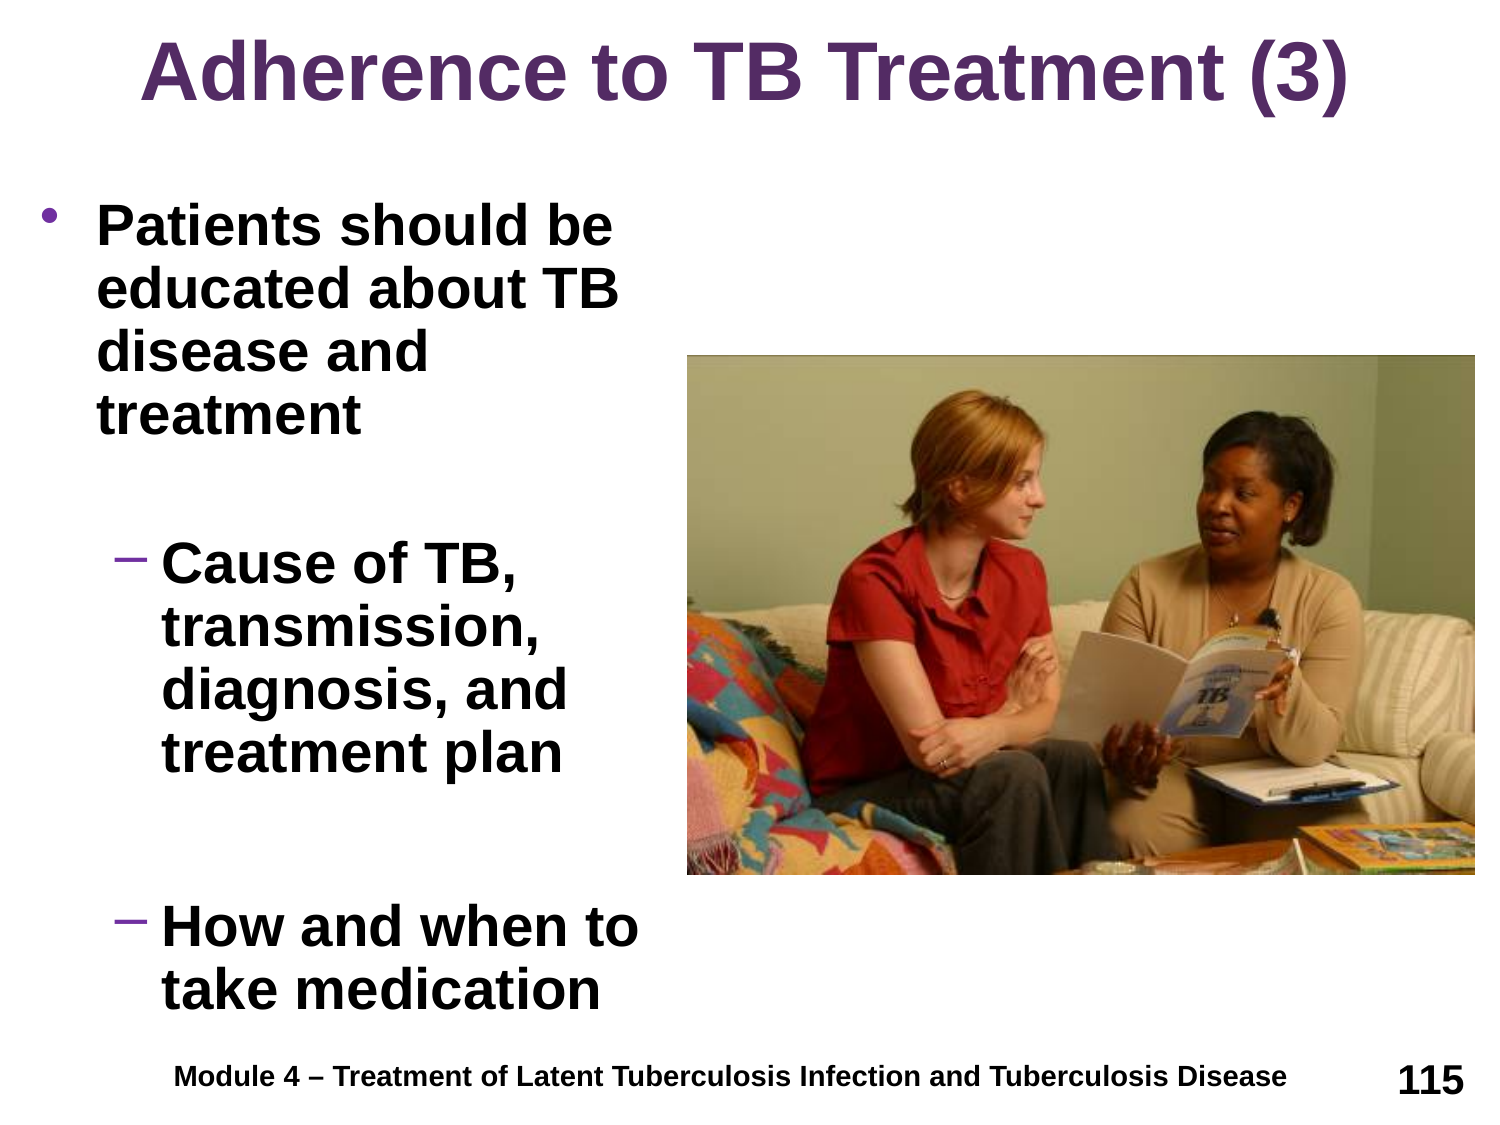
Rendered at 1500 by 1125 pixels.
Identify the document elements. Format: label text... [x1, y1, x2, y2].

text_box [687, 354, 1476, 876]
slide_number 115 [1129, 1045, 1480, 1124]
footer Module 4 – Treatment of Latent Tuberculosis Infection and Tuberculosis Disease [0, 1049, 1129, 1091]
title Adherence to TB Treatment (3) [70, 0, 1420, 125]
list Patients should be educated about TB disease and treatment Cause of TB, transmission, diagnosis, and treatment plan How and when to take medication [24, 187, 713, 1025]
